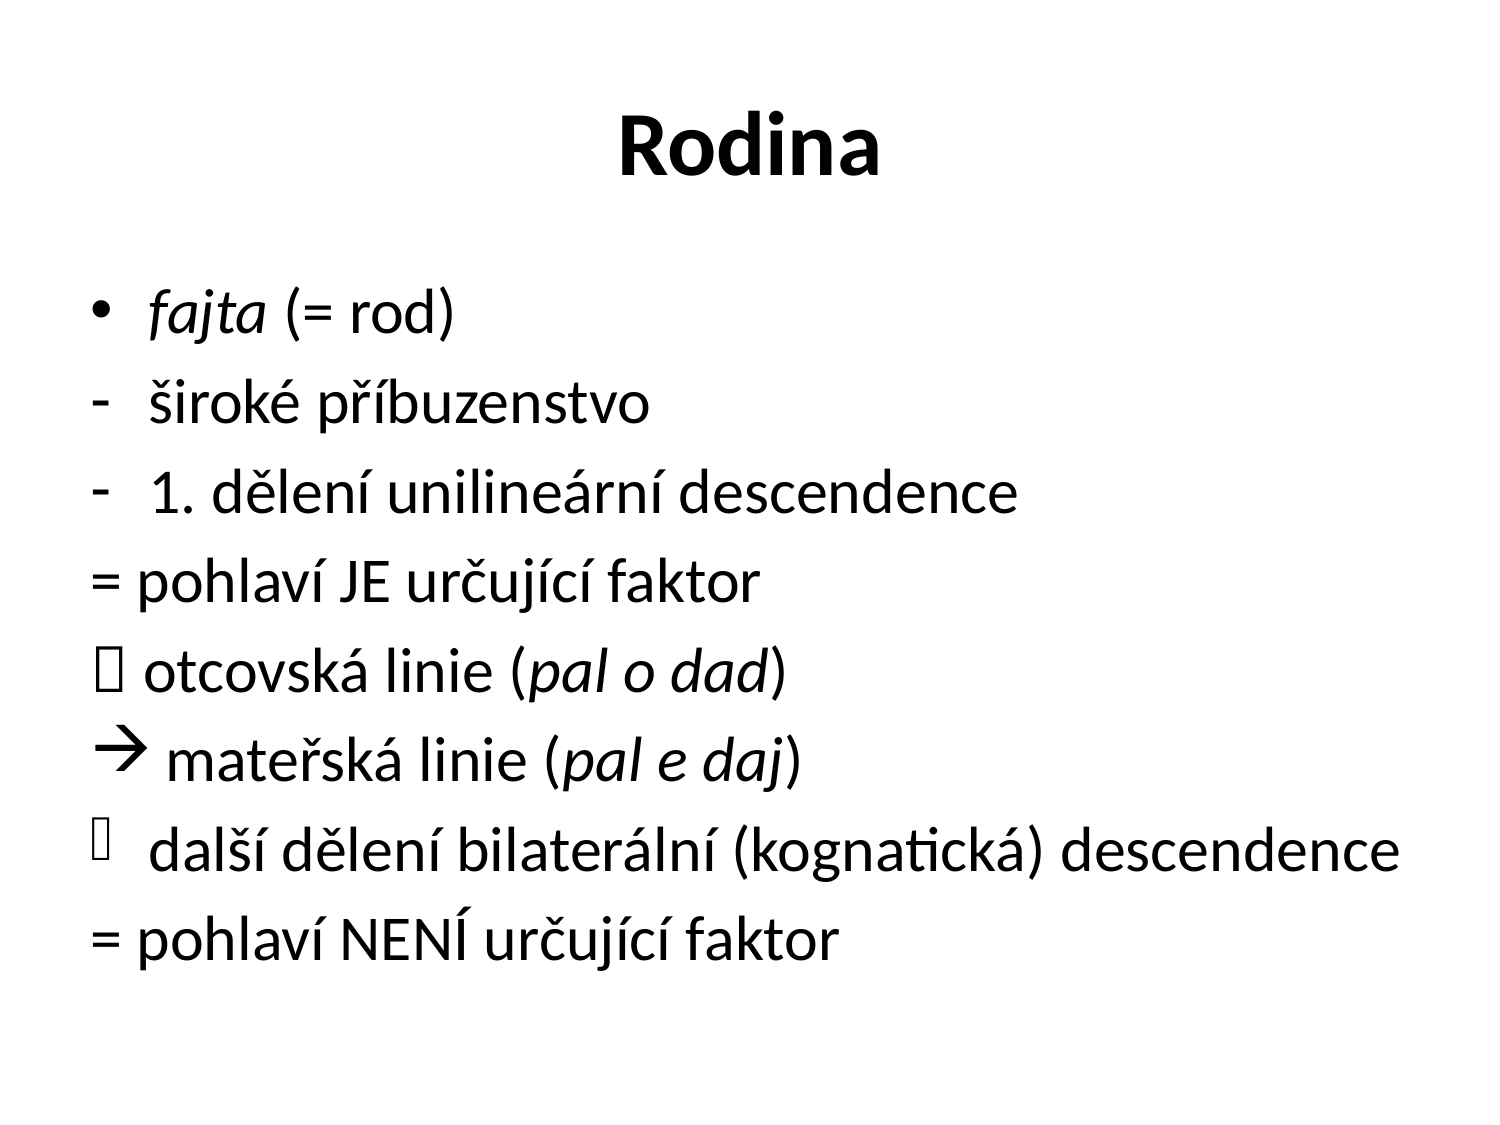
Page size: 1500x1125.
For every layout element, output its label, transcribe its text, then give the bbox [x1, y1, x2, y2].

title Rodina [75, 45, 1425, 233]
list fajta (= rod) široké příbuzenstvo 1. dělení unilineární descendence = pohlaví JE určující faktor  otcovská linie (pal o dad) mateřská linie (pal e daj) další dělení bilaterální (kognatická) descendence = pohlaví NENÍ určující faktor [75, 262, 1425, 1005]
